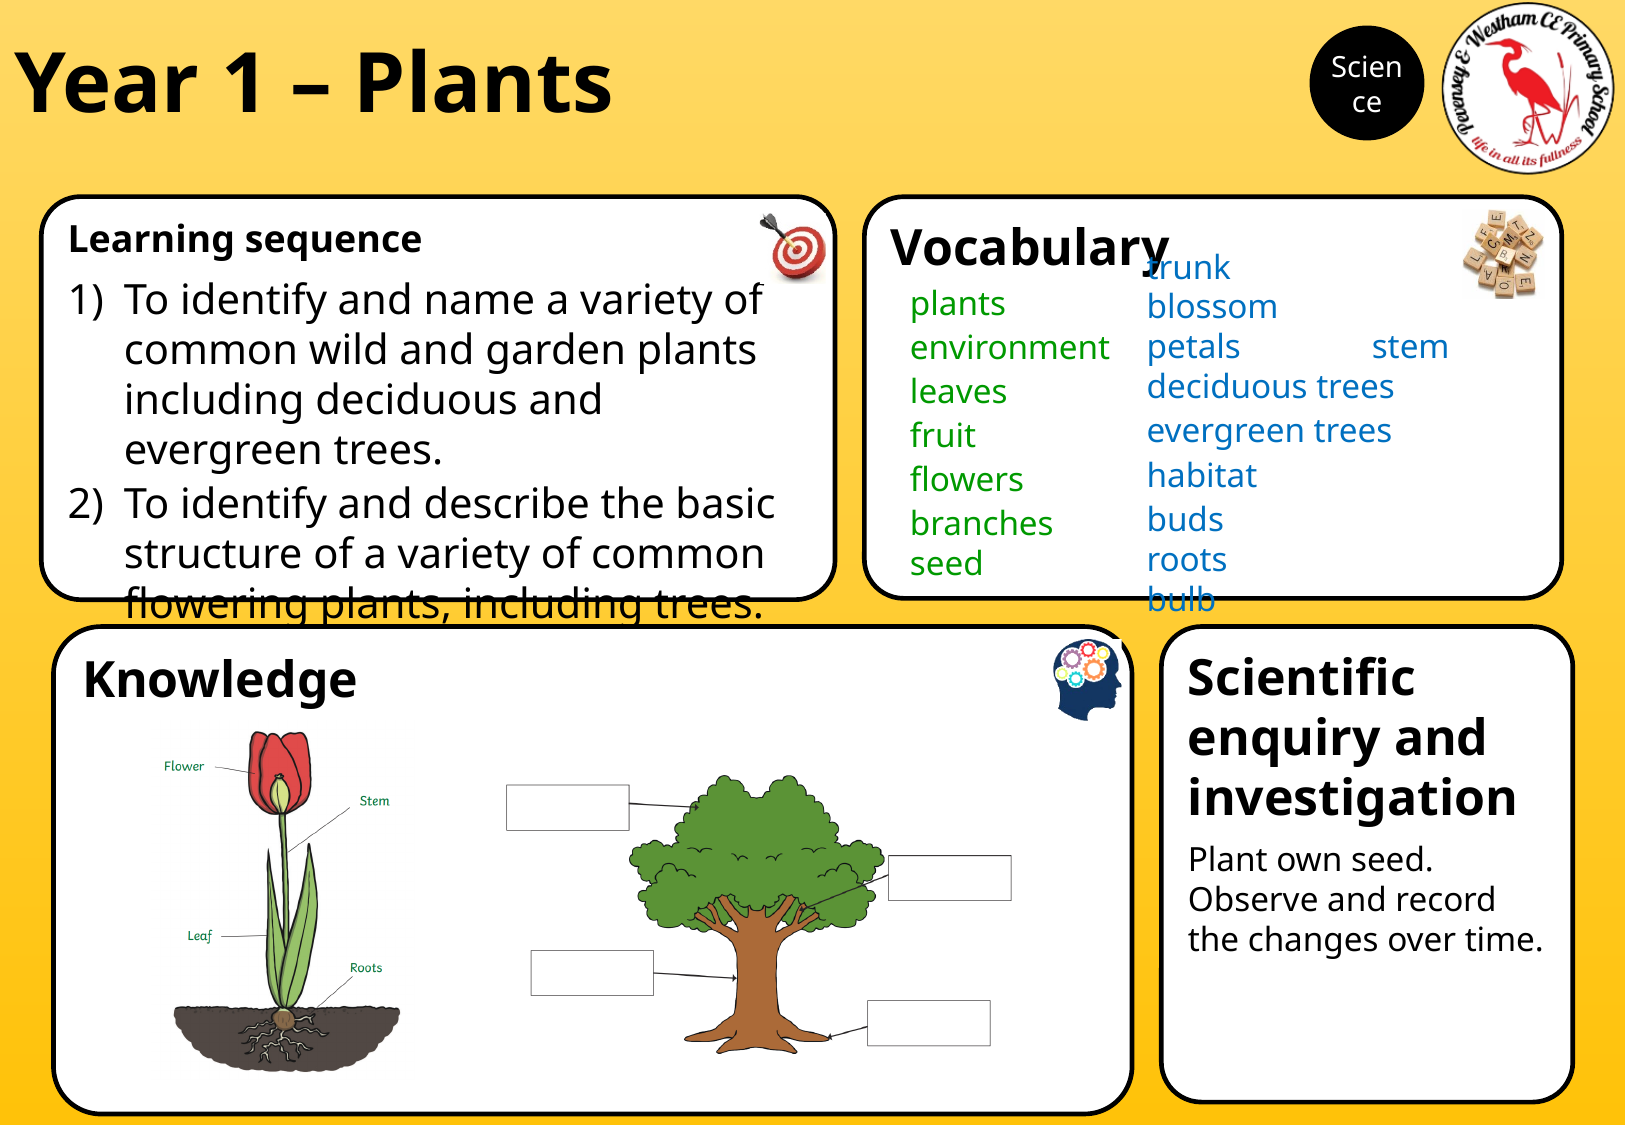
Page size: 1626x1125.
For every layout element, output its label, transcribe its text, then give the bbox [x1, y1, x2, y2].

text_box Learning sequence To identify and name a variety of common wild and garden plants, including deciduous and evergreen trees. To identify and describe the basic structure of a variety of common flowering plants, including trees. [40, 195, 837, 601]
picture [1052, 639, 1122, 721]
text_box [689, 601, 707, 606]
picture [1440, 2, 1617, 178]
picture [759, 213, 826, 284]
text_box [864, 196, 1562, 599]
picture [151, 720, 415, 1080]
text_box Year 1 – Plants [0, 22, 1225, 137]
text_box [80, 601, 531, 606]
text_box Science [1309, 25, 1425, 141]
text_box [712, 601, 730, 606]
text_box Knowledge [52, 625, 1134, 1116]
text_box trunk blossom petals stem deciduous trees evergreen trees habitat buds roots bulb [1131, 599, 1469, 670]
picture [500, 762, 1020, 1064]
text_box Scientific enquiry and investigation Plant own seed. Observe and record the changes over time. [1160, 625, 1574, 1104]
